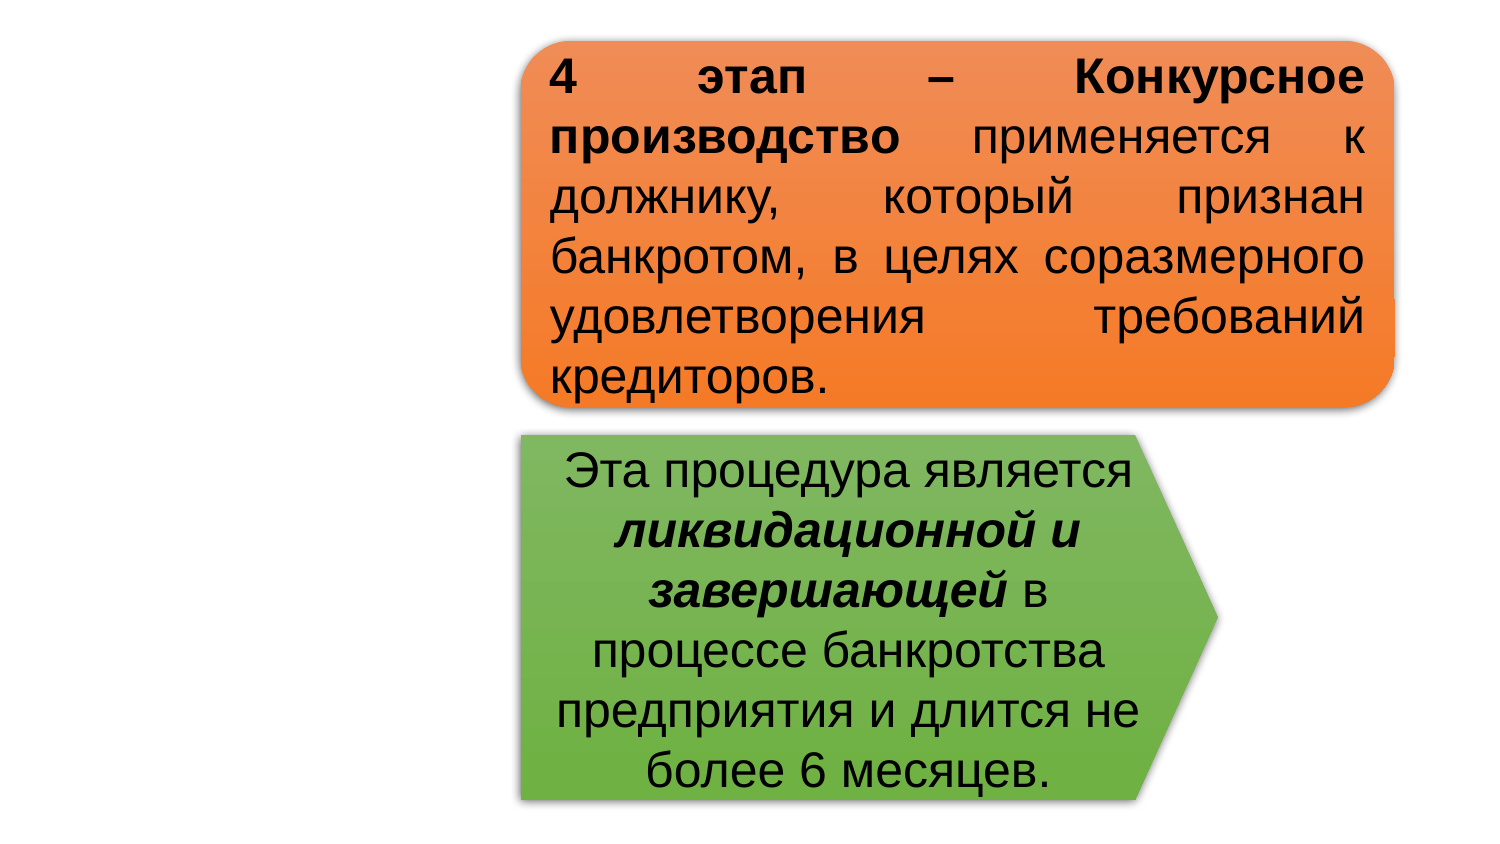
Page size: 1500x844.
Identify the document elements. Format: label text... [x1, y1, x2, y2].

text_box Эта процедура является ликвидационной и завершающей в процессе банкротства предприятия и длится не более 6 месяцев. [520, 434, 1218, 800]
text_box 4 этап – Конкурсное производство применяется к должнику, который признан банкротом, в целях соразмерного удовлетворения требований кредиторов. [520, 40, 1395, 408]
